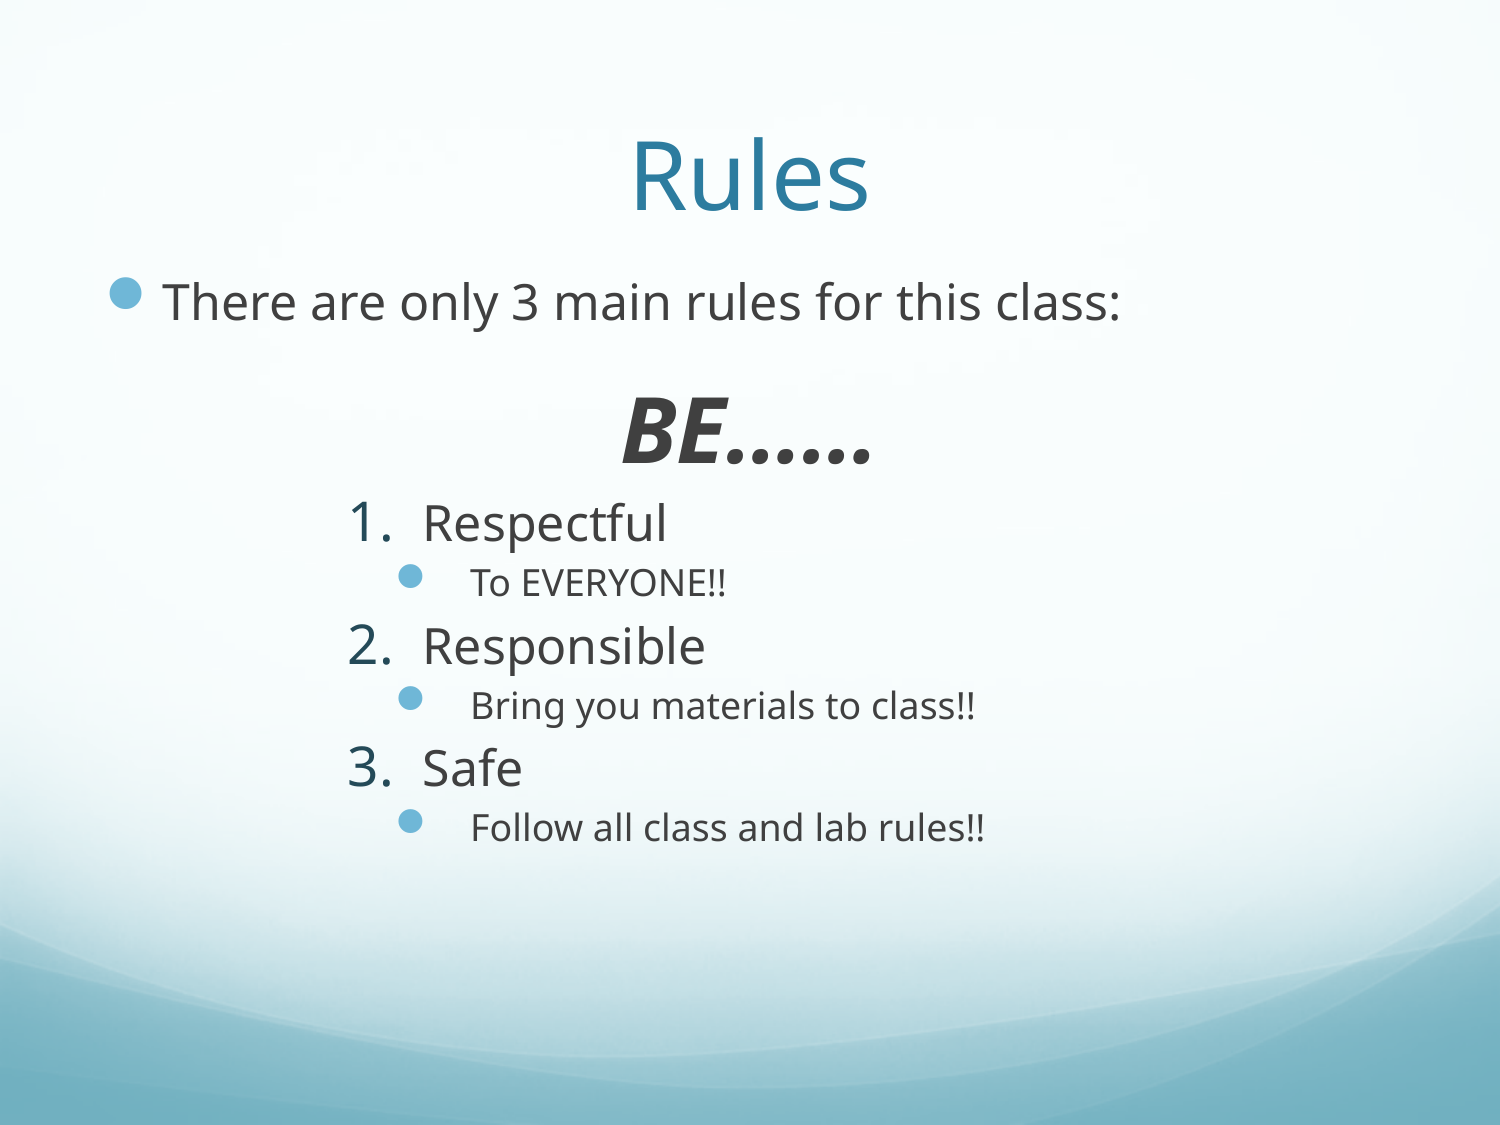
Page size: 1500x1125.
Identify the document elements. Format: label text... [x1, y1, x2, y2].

title Rules [90, 17, 1410, 237]
list There are only 3 main rules for this class: BE…… Respectful To EVERYONE!! Responsible Bring you materials to class!! Safe Follow all class and lab rules!! [90, 262, 1410, 975]
